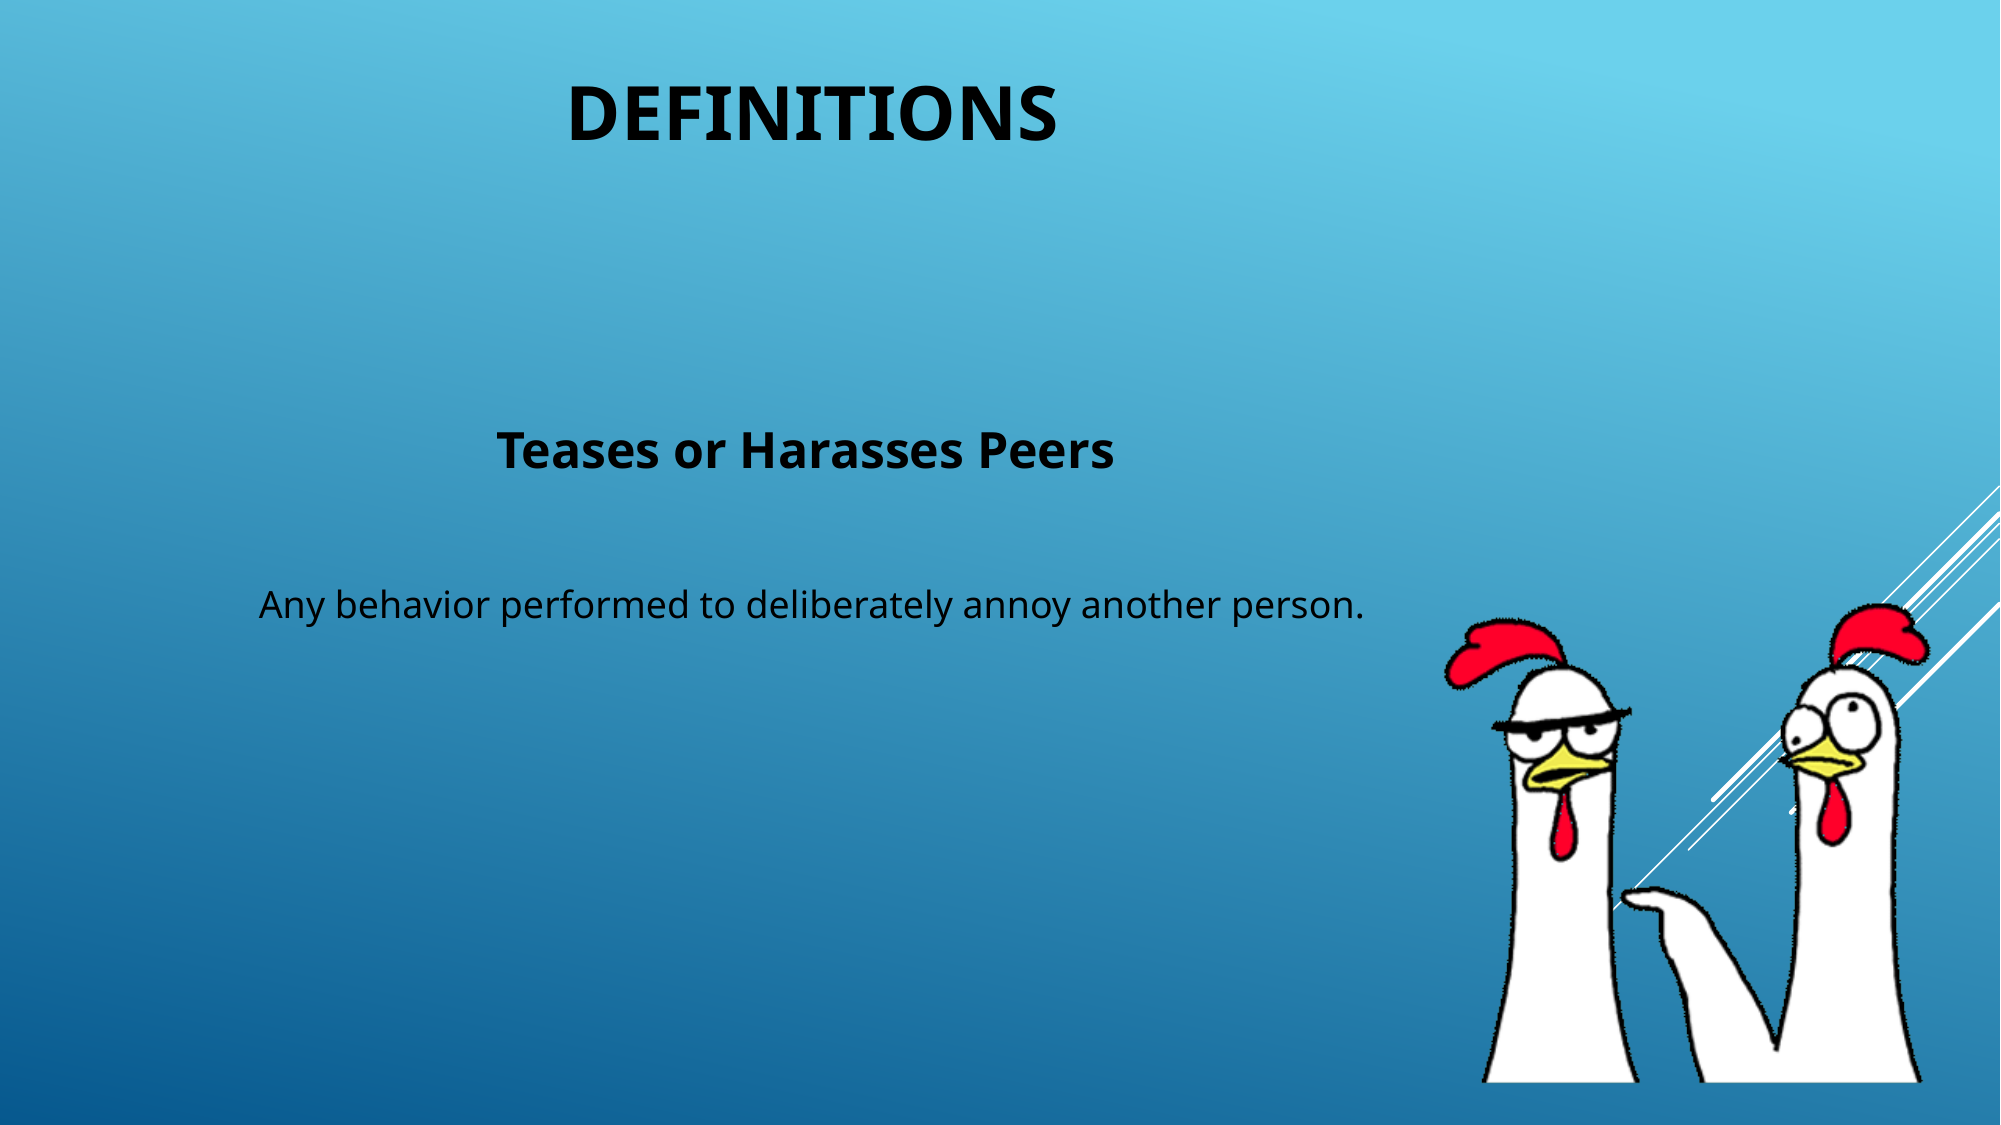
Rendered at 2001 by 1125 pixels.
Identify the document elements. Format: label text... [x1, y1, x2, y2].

picture [1374, 526, 2000, 1125]
list Teases or Harasses Peers Any behavior performed to deliberately annoy another person. [112, 286, 1513, 829]
title Definitions [112, 0, 1513, 221]
